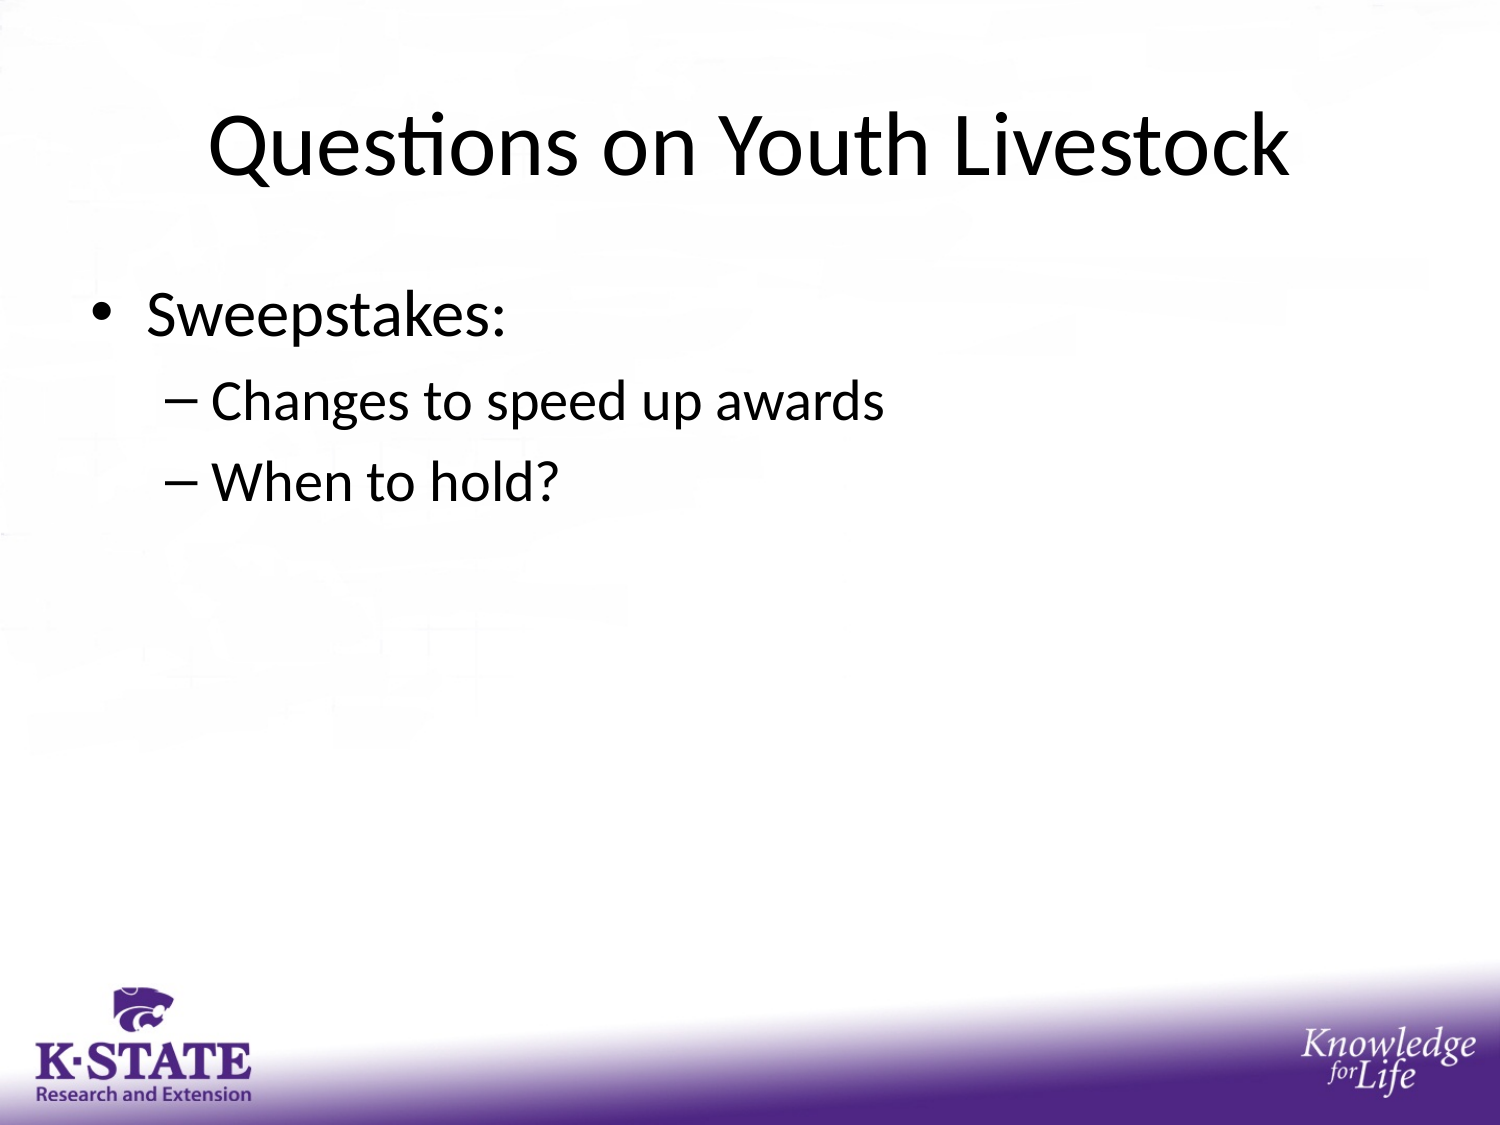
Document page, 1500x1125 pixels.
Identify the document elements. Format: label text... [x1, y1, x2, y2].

list Sweepstakes: Changes to speed up awards When to hold? [75, 262, 1425, 1005]
picture [0, 0, 1500, 1125]
title Questions on Youth Livestock [75, 45, 1425, 233]
